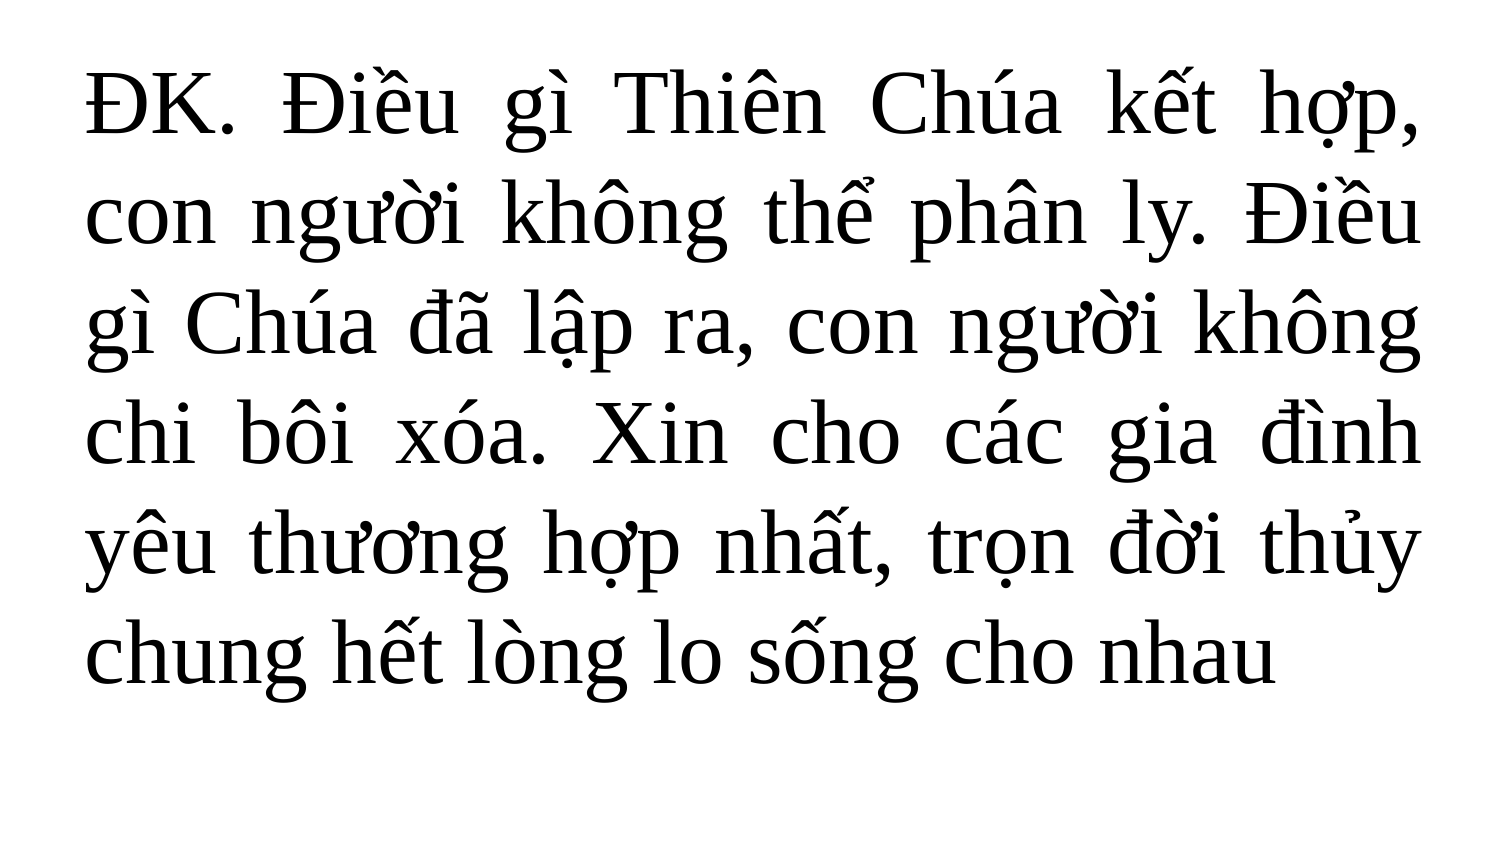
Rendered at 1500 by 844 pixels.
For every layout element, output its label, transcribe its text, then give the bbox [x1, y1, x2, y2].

text_box ĐK. Điều gì Thiên Chúa kết hợp, con người không thể phân ly. Điều gì Chúa đã lập ra, con người không chi bôi xóa. Xin cho các gia đình yêu thương hợp nhất, trọn đời thủy chung hết lòng lo sống cho nhau [69, 34, 1440, 709]
